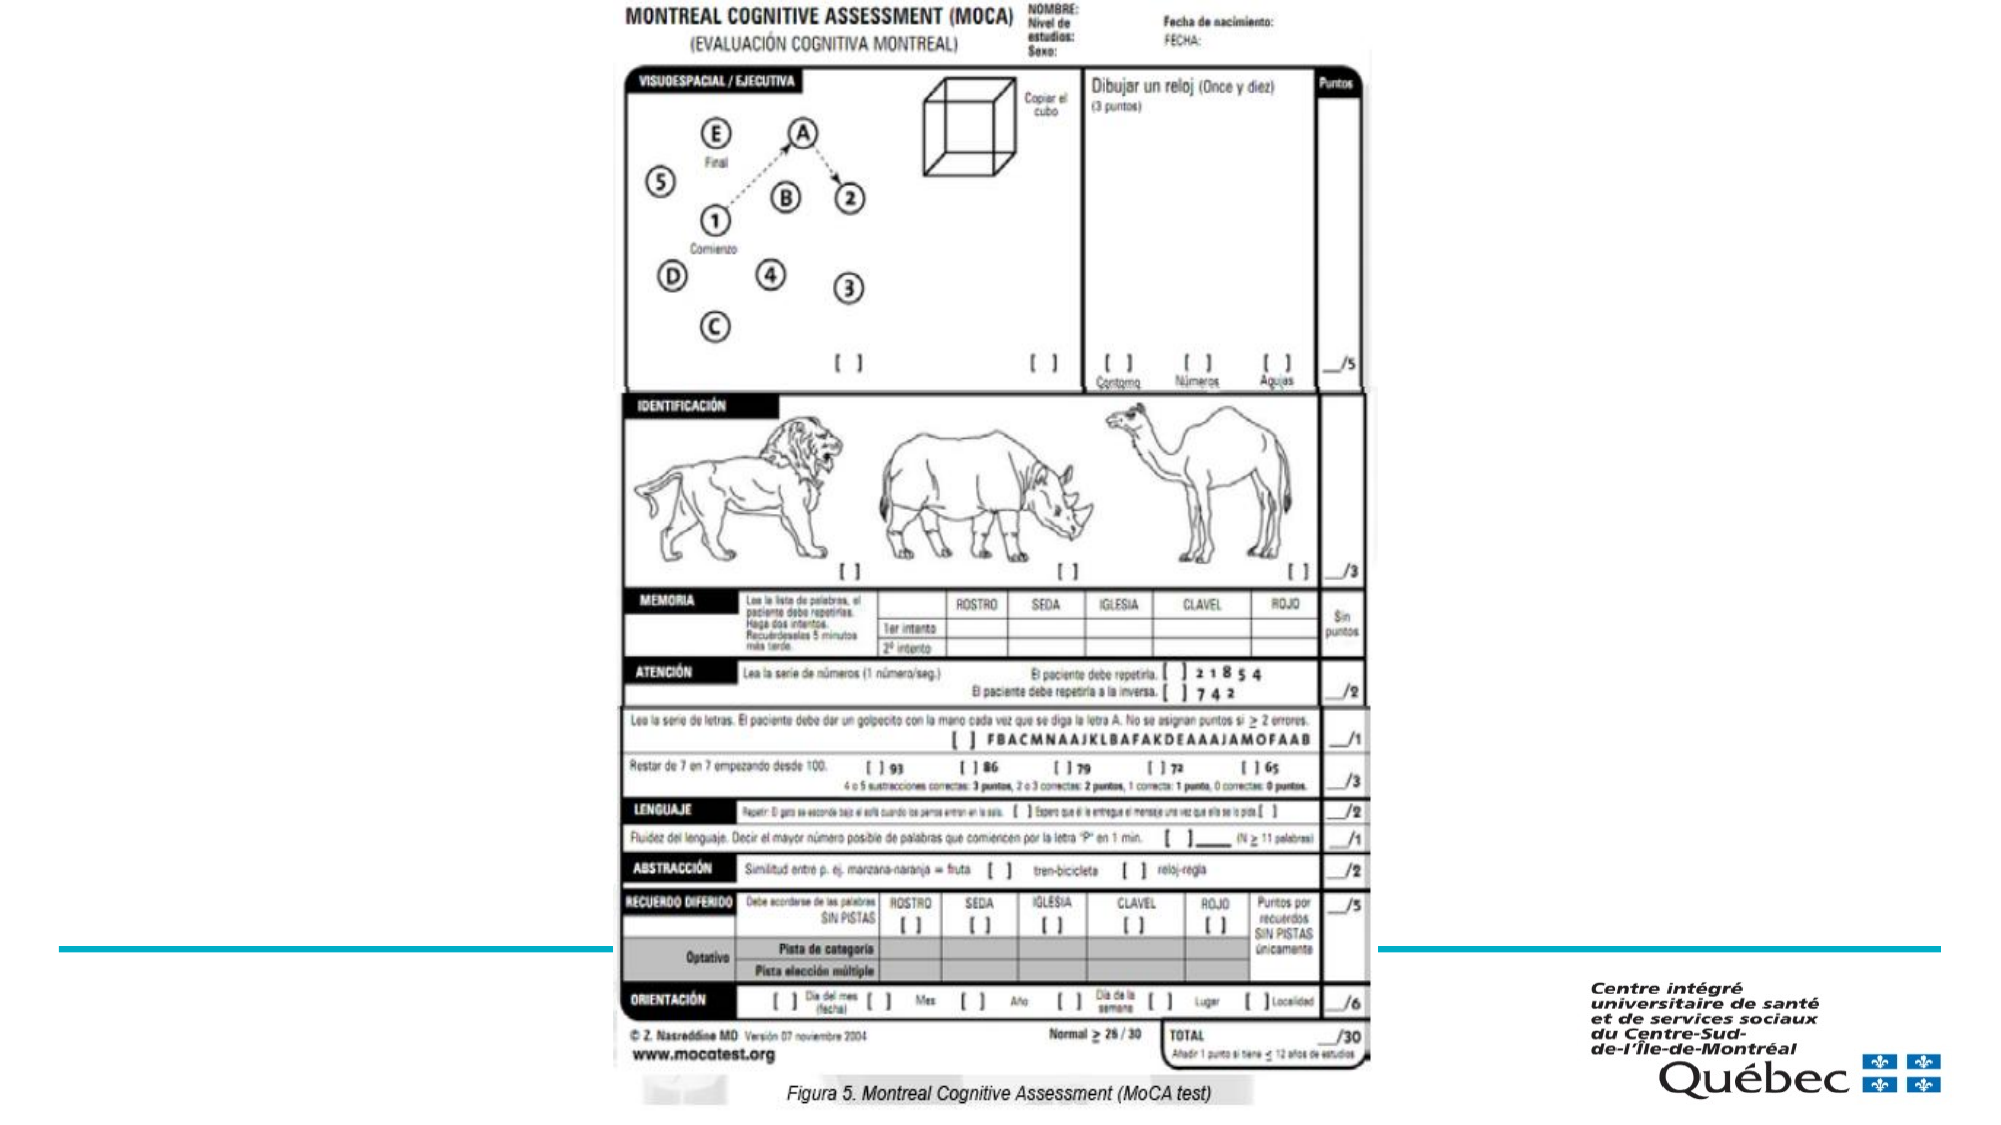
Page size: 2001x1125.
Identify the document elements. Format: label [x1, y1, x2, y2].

picture [1558, 957, 1975, 1117]
picture [613, 0, 1378, 1119]
